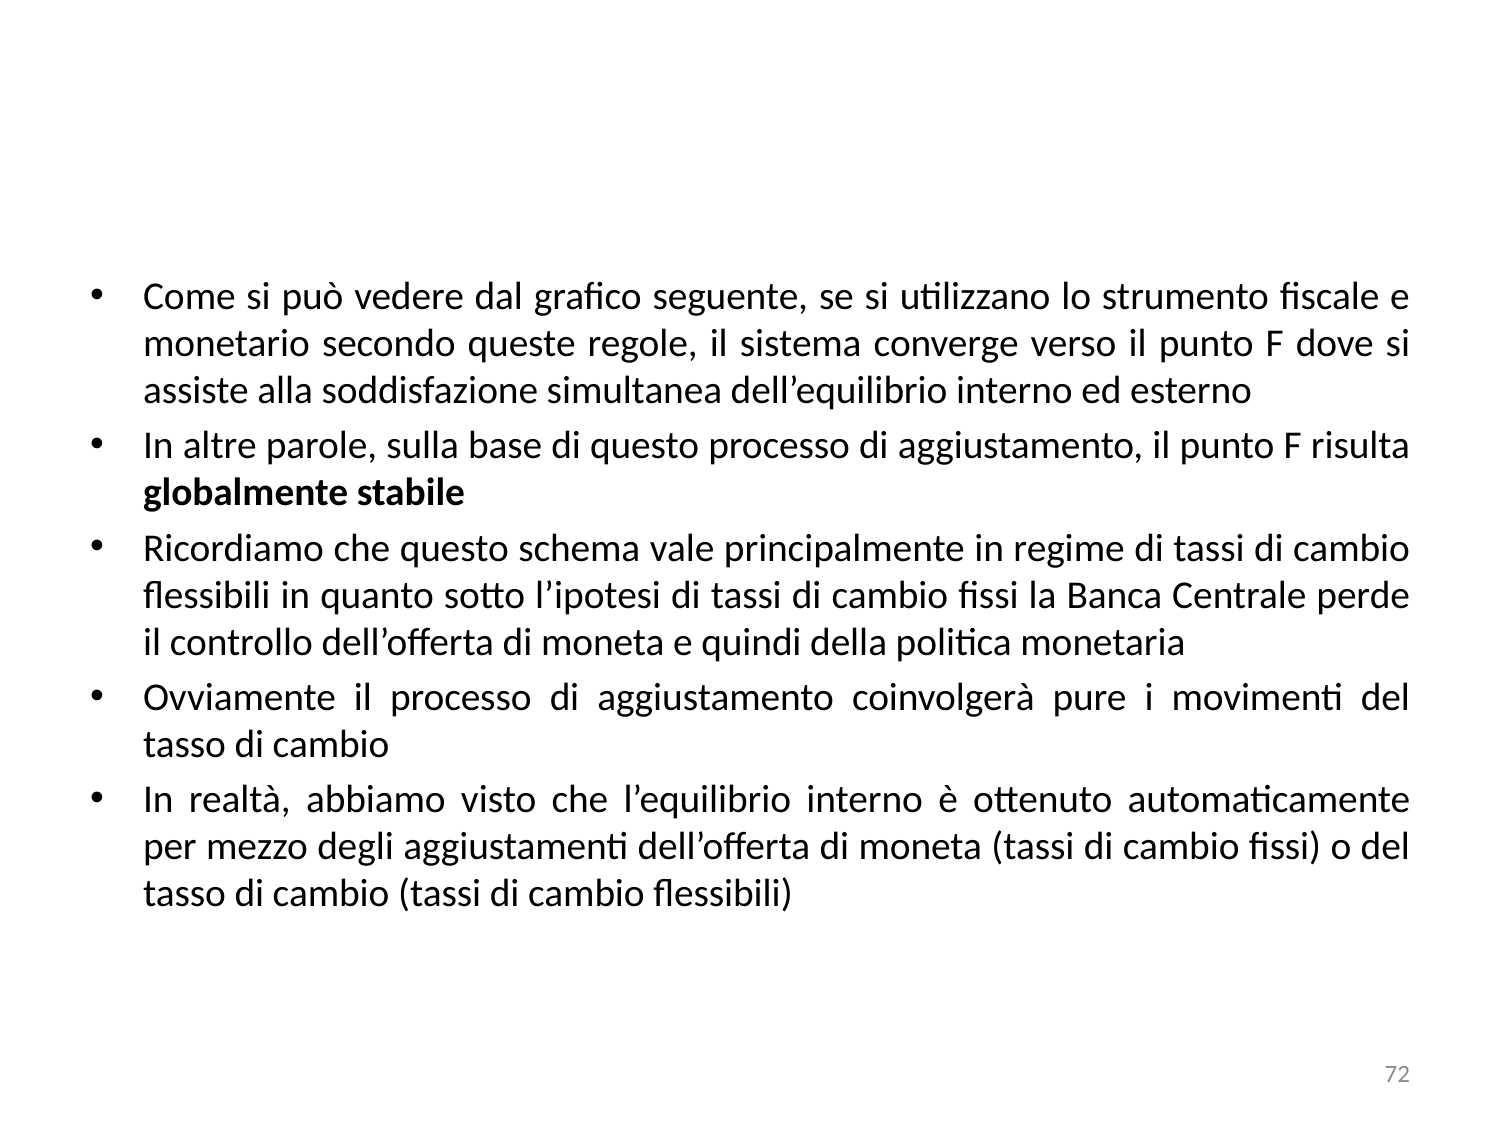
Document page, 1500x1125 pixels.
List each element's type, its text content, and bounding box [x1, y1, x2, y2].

slide_number 72 [1074, 1042, 1425, 1103]
list Come si può vedere dal grafico seguente, se si utilizzano lo strumento fiscale e monetario secondo queste regole, il sistema converge verso il punto F dove si assiste alla soddisfazione simultanea dell’equilibrio interno ed esterno In altre parole, sulla base di questo processo di aggiustamento, il punto F risulta globalmente stabile Ricordiamo che questo schema vale principalmente in regime di tassi di cambio flessibili in quanto sotto l’ipotesi di tassi di cambio fissi la Banca Centrale perde il controllo dell’offerta di moneta e quindi della politica monetaria Ovviamente il processo di aggiustamento coinvolgerà pure i movimenti del tasso di cambio In realtà, abbiamo visto che l’equilibrio interno è ottenuto automaticamente per mezzo degli aggiustamenti dell’offerta di moneta (tassi di cambio fissi) o del tasso di cambio (tassi di cambio flessibili) [75, 262, 1425, 1005]
